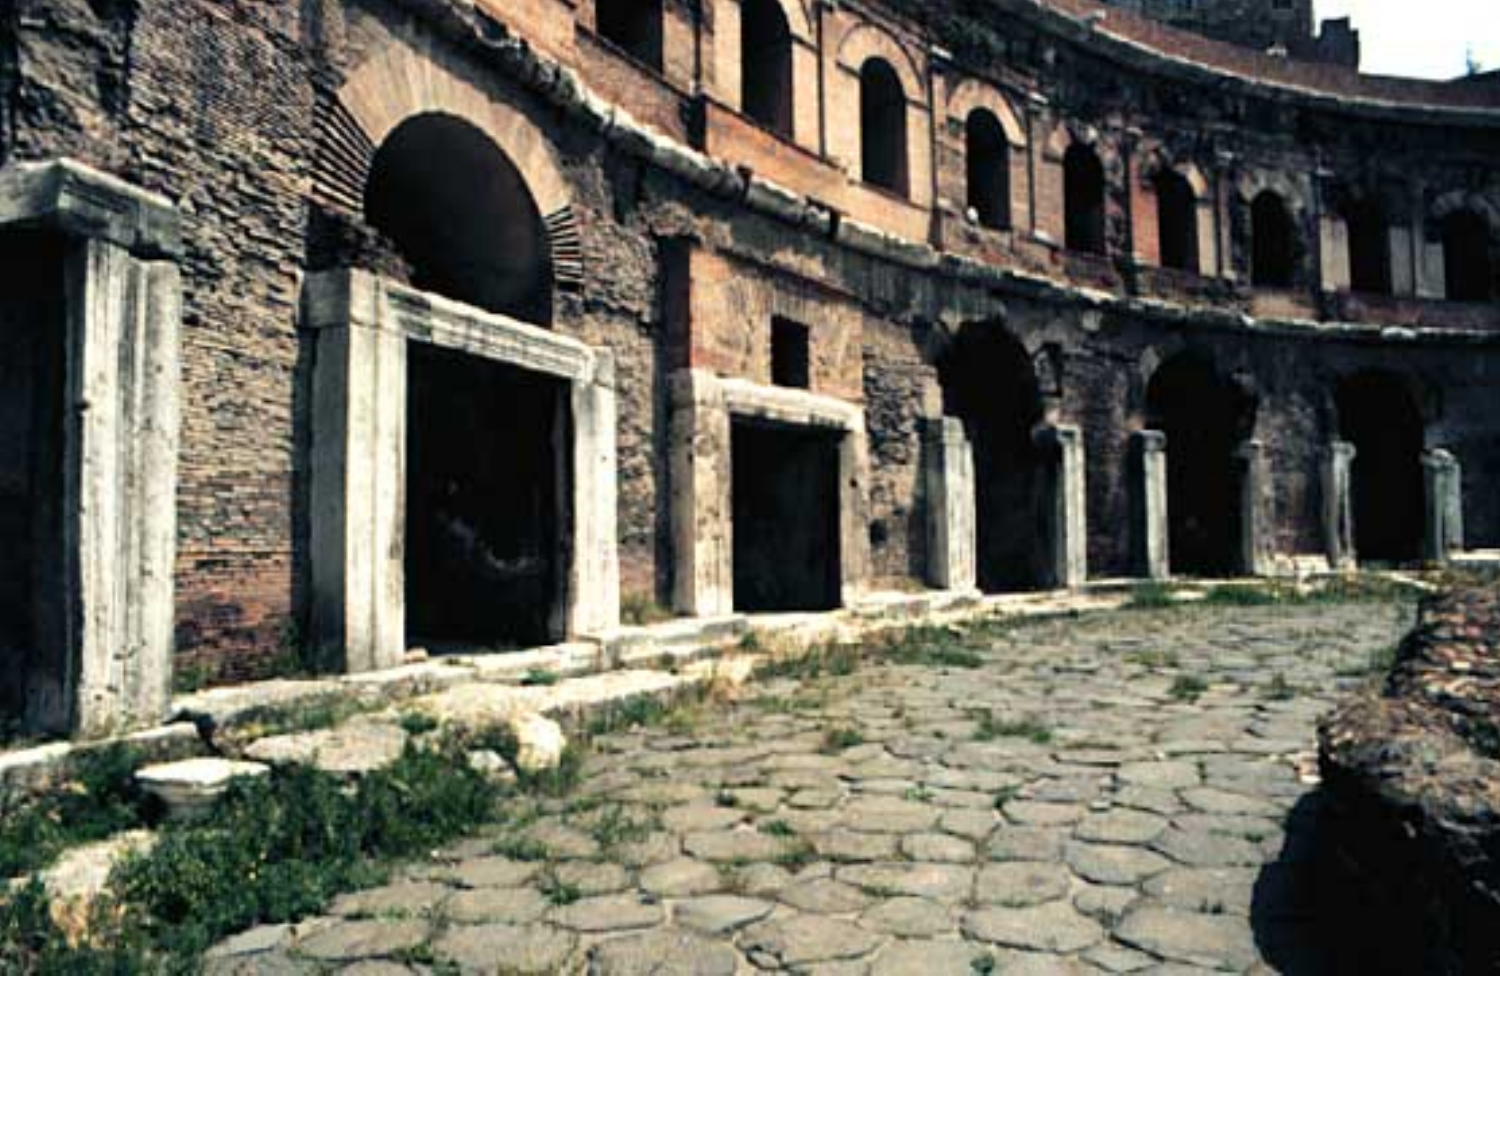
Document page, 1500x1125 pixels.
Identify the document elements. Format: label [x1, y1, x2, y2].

list [0, 0, 1500, 977]
